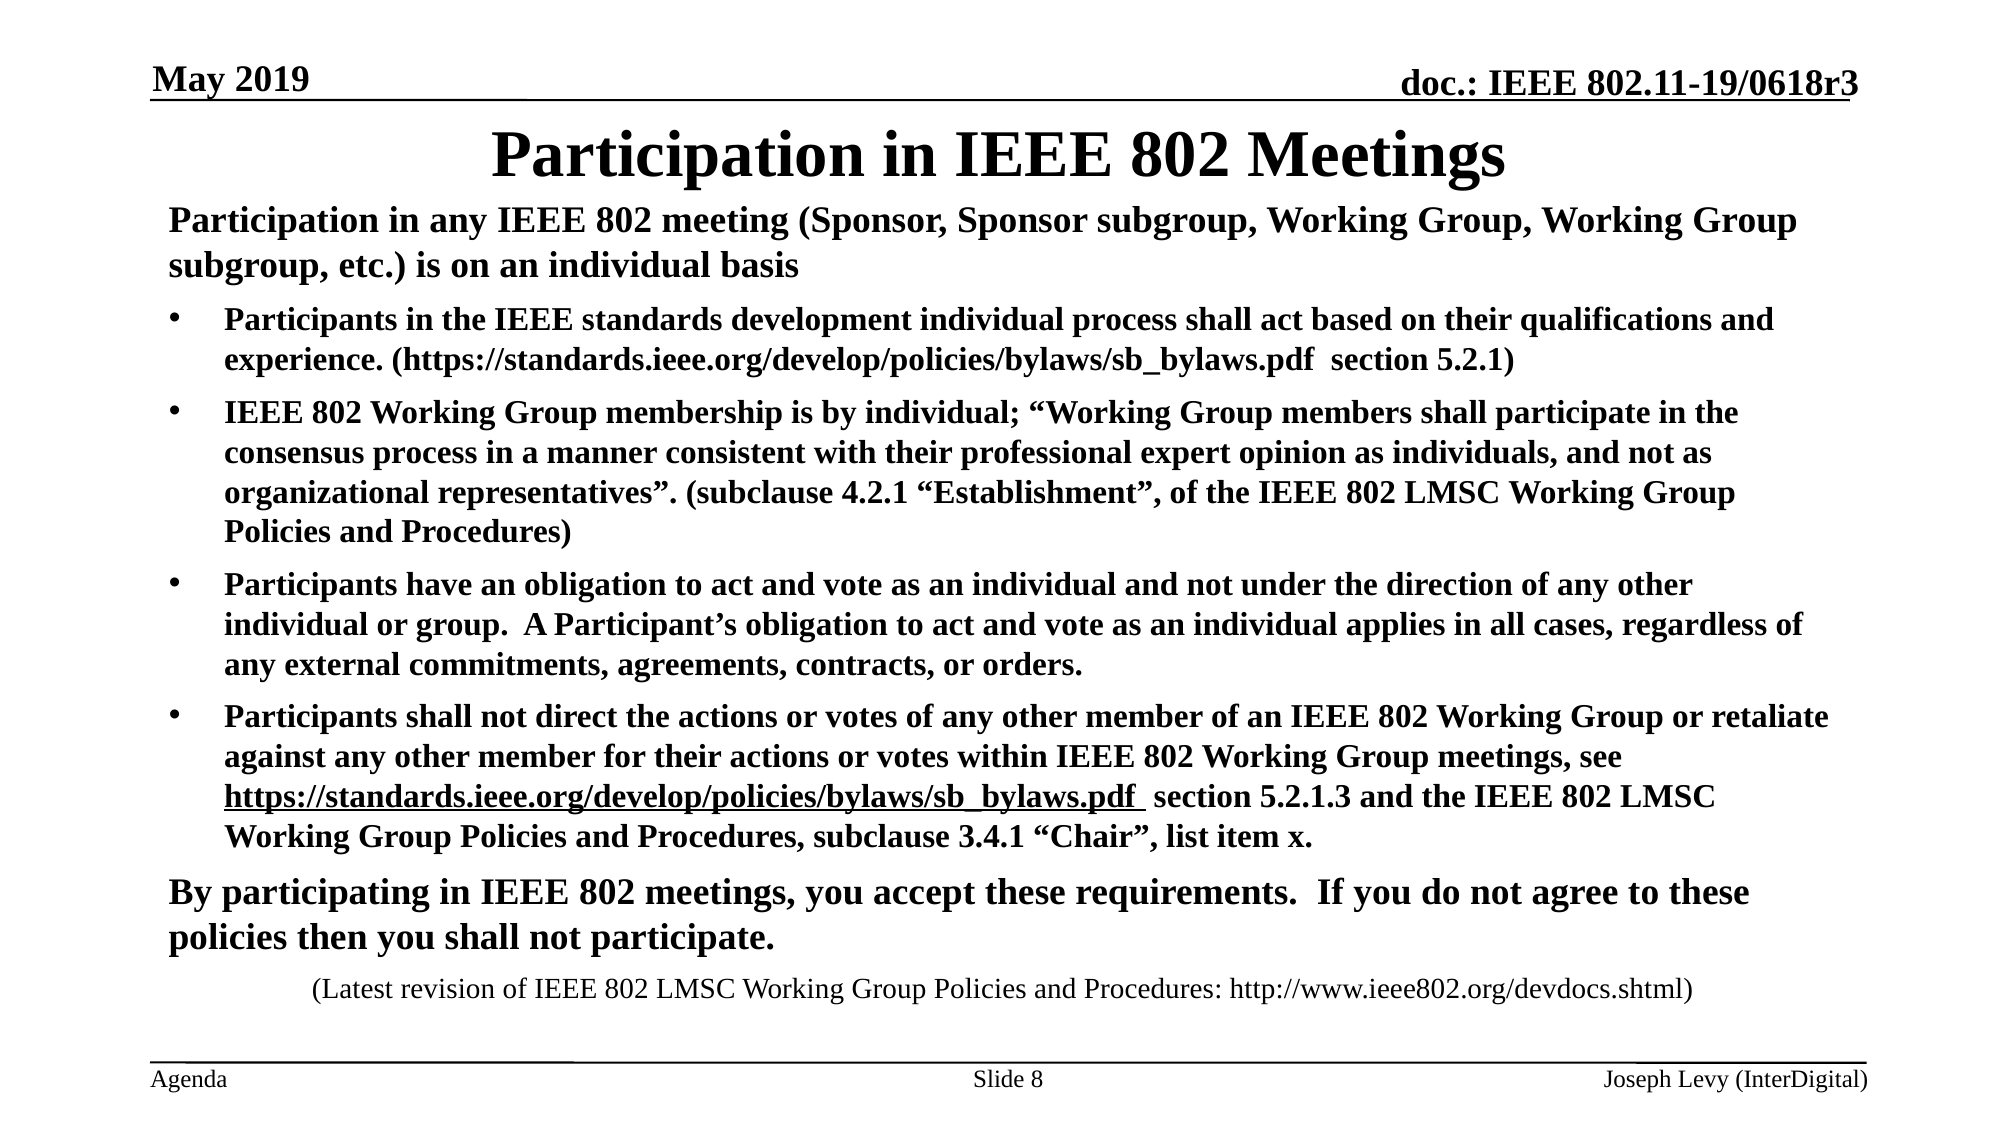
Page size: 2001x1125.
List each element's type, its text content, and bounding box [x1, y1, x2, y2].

title Participation in IEEE 802 Meetings [149, 112, 1850, 188]
list Participation in any IEEE 802 meeting (Sponsor, Sponsor subgroup, Working Group, Working Group subgroup, etc.) is on an individual basis Participants in the IEEE standards development individual process shall act based on their qualifications and experience. (https://standards.ieee.org/develop/policies/bylaws/sb_bylaws.pdf section 5.2.1) IEEE 802 Working Group membership is by individual; “Working Group members shall participate in the consensus process in a manner consistent with their professional expert opinion as individuals, and not as organizational representatives”. (subclause 4.2.1 “Establishment”, of the IEEE 802 LMSC Working Group Policies and Procedures) Participants have an obligation to act and vote as an individual and not under the direction of any other individual or group. A Participant’s obligation to act and vote as an individual applies in all cases, regardless of any external commitments, agreements, contracts, or orders. Participants shall not direct the actions or votes of any other member of an IEEE 802 Working Group or retaliate against any other member for their actions or votes within IEEE 802 Working Group meetings, see https://standards.ieee.org/develop/policies/bylaws/sb_bylaws.pdf section 5.2.1.3 and the IEEE 802 LMSC Working Group Policies and Procedures, subclause 3.4.1 “Chair”, list item x. By participating in IEEE 802 meetings, you accept these requirements. If you do not agree to these policies then you shall not participate. (Latest revision of IEEE 802 LMSC Working Group Policies and Procedures: http://www.ieee802.org/devdocs.shtml) [153, 187, 1854, 1038]
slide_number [152, 54, 563, 100]
slide_number Slide 8 [950, 1061, 1067, 1123]
footer Joseph Levy (InterDigital) [1171, 1061, 1869, 1093]
